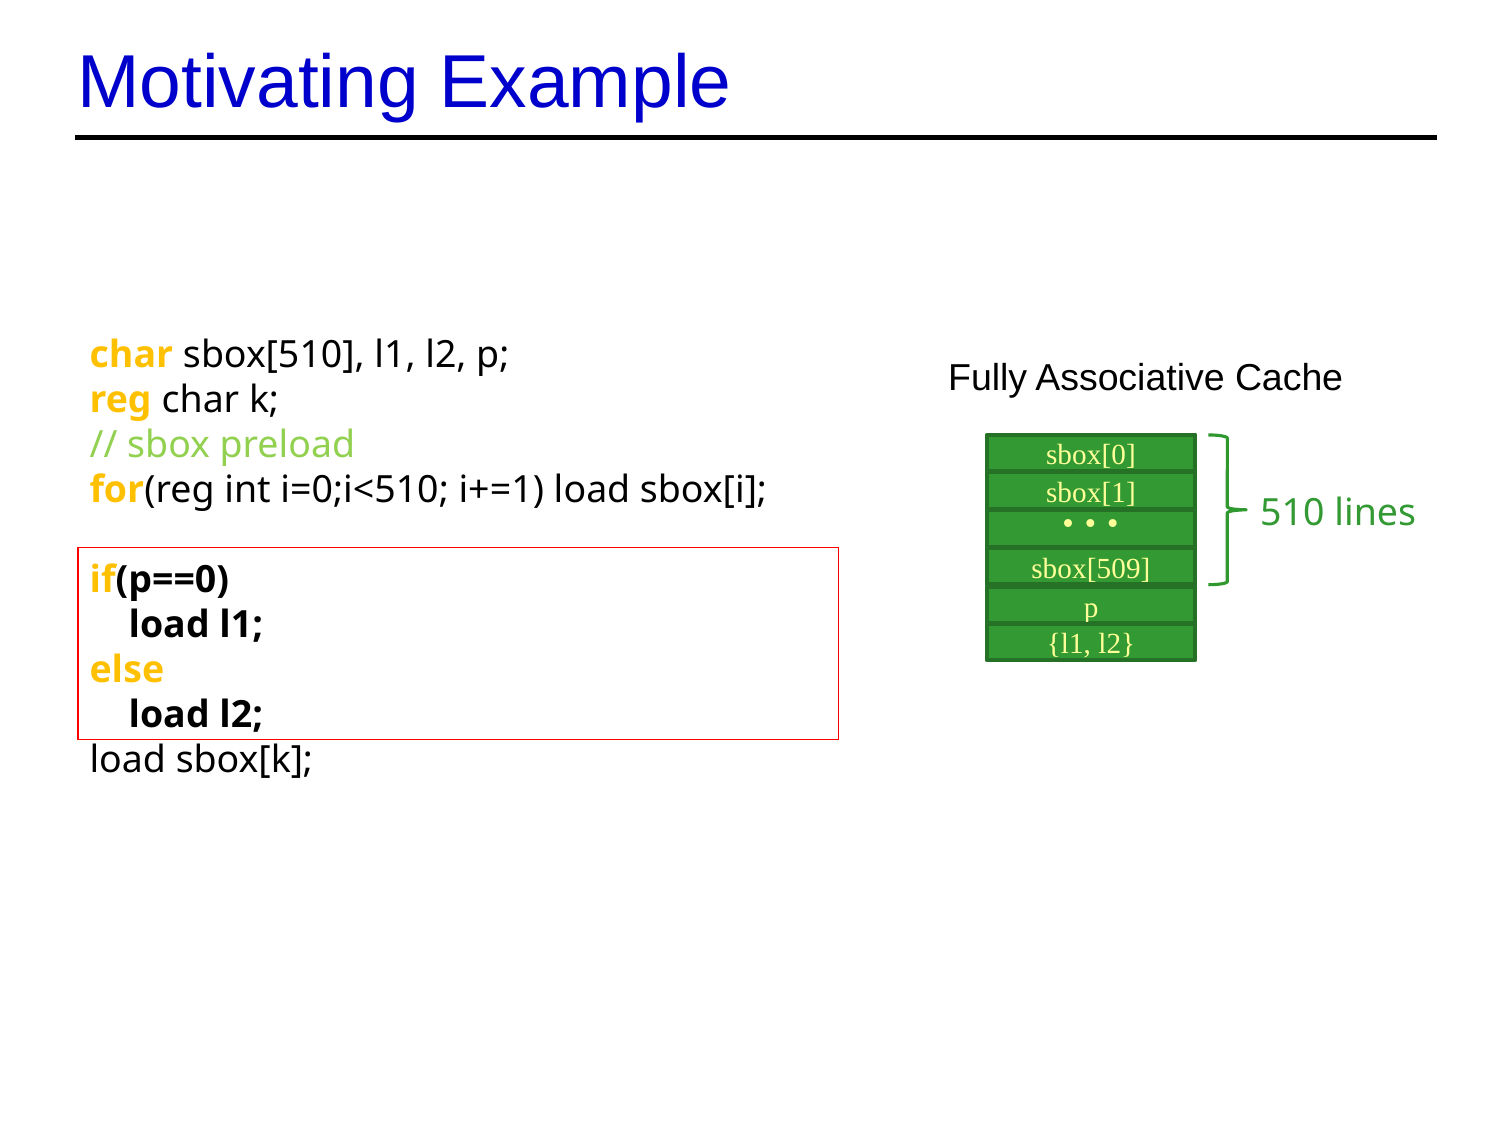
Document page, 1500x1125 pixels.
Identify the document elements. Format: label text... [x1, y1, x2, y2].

text_box … [985, 508, 1197, 546]
text_box 510 lines [1245, 481, 1432, 541]
text_box sbox[509] [985, 546, 1197, 585]
text_box p [985, 585, 1197, 622]
text_box sbox[1] [985, 470, 1197, 508]
text_box char sbox[510], l1, l2, p; reg char k; // secret related var // sbox preload for(reg int i=0;i<510; i+=1) load sbox[i]; if(p==0) load l1; else load l2; load sbox[k]; [74, 322, 783, 788]
text_box [1208, 434, 1245, 586]
title Motivating Example [62, 24, 1450, 150]
text_box Fully Associative Cache [933, 345, 1359, 406]
text_box [77, 547, 839, 740]
text_box sbox[0] [985, 433, 1197, 470]
text_box {l1, l2} [985, 622, 1197, 662]
